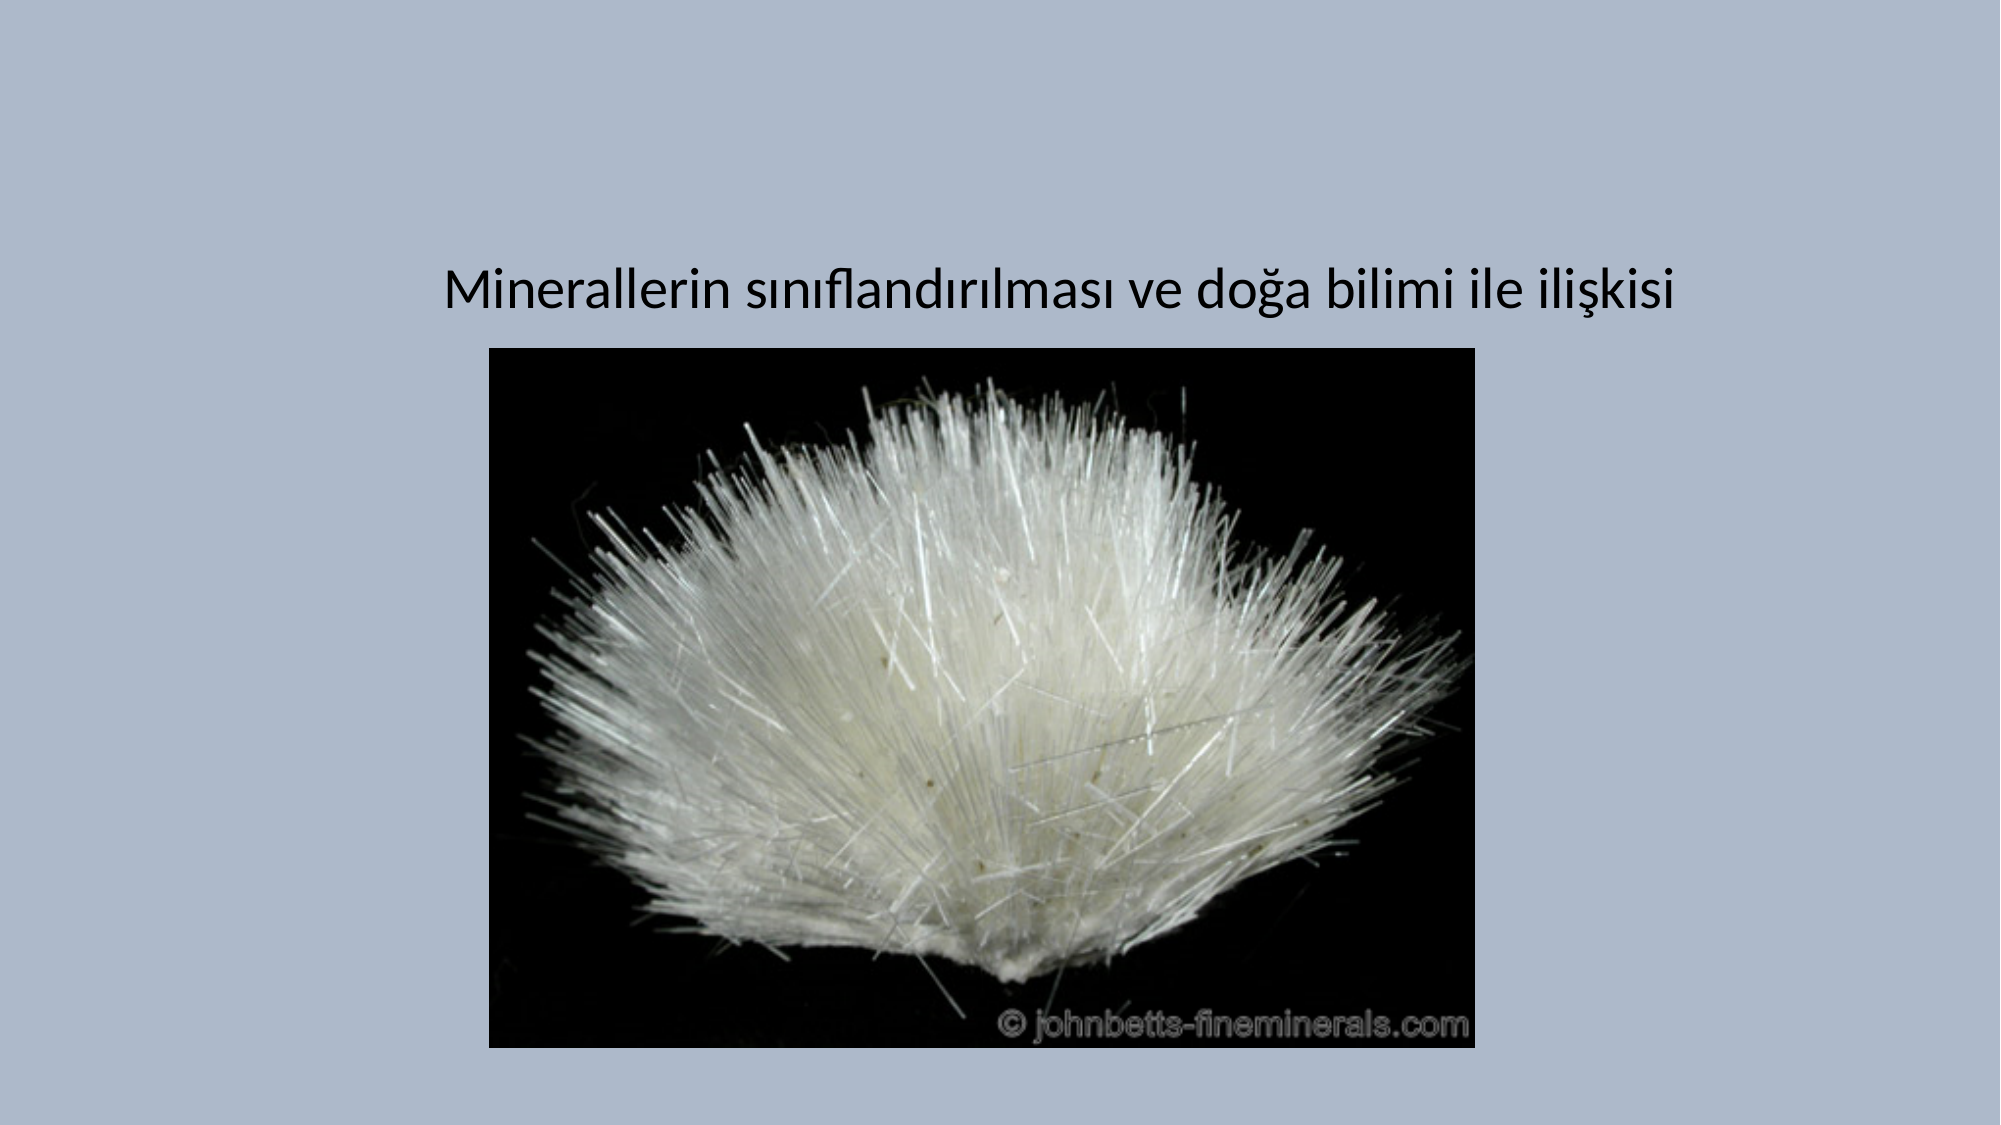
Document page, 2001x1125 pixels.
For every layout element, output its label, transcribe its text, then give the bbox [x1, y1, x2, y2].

list Minerallerin sınıflandırılması ve doğa bilimi ile ilişkisi [196, 251, 1922, 965]
picture [489, 348, 1475, 1048]
